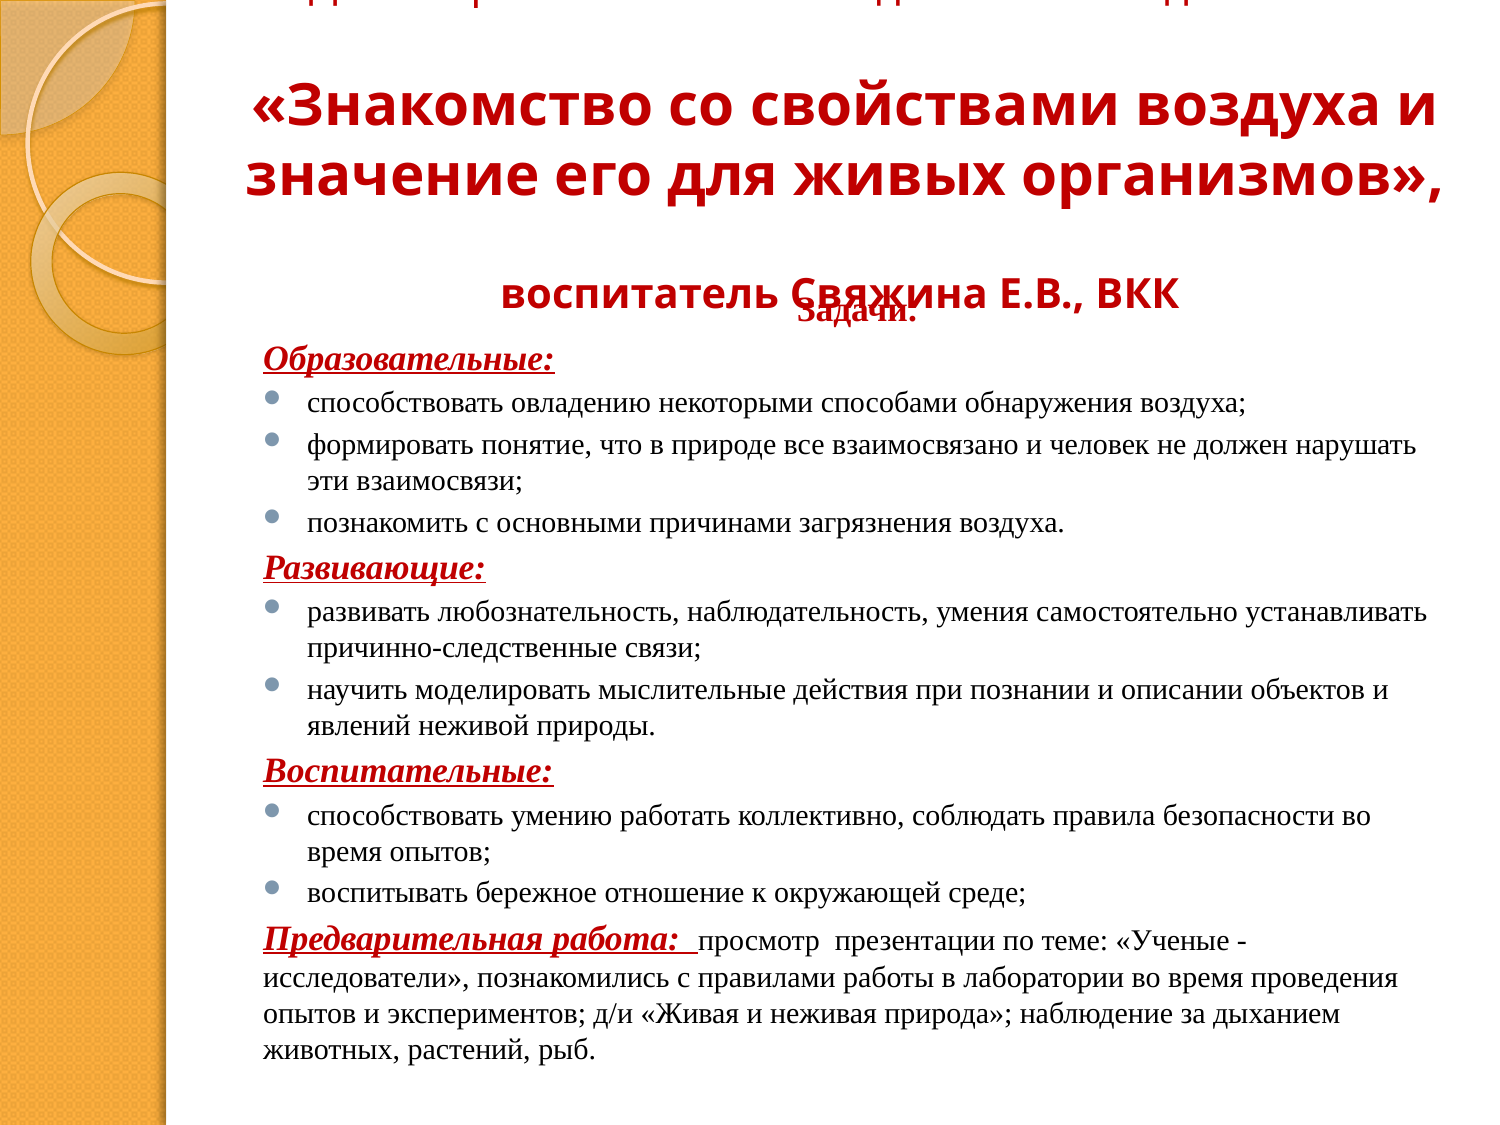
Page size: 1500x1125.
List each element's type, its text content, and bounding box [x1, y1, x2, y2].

title НОД экспериментально-исследовательская деятельность «Знакомство со свойствами воздуха и значение его для живых организмов», воспитатель Свяжина Е.В., ВКК [230, 30, 1461, 244]
list Задачи. Образовательные: способствовать овладению некоторыми способами обнаружения воздуха; формировать понятие, что в природе все взаимосвязано и человек не должен нарушать эти взаимосвязи; познакомить с основными причинами загрязнения воздуха. Развивающие: развивать любознательность, наблюдательность, умения самостоятельно устанавливать причинно-следственные связи; научить моделировать мыслительные действия при познании и описании объектов и явлений неживой природы. Воспитательные: способствовать умению работать коллективно, соблюдать правила безопасности во время опытов; воспитывать бережное отношение к окружающей среде; Предварительная работа: просмотр презентации по теме: «Ученые -исследователи», познакомились с правилами работы в лаборатории во время проведения опытов и экспериментов; д/и «Живая и неживая природа»; наблюдение за дыханием животных, растений, рыб. [235, 278, 1466, 1083]
